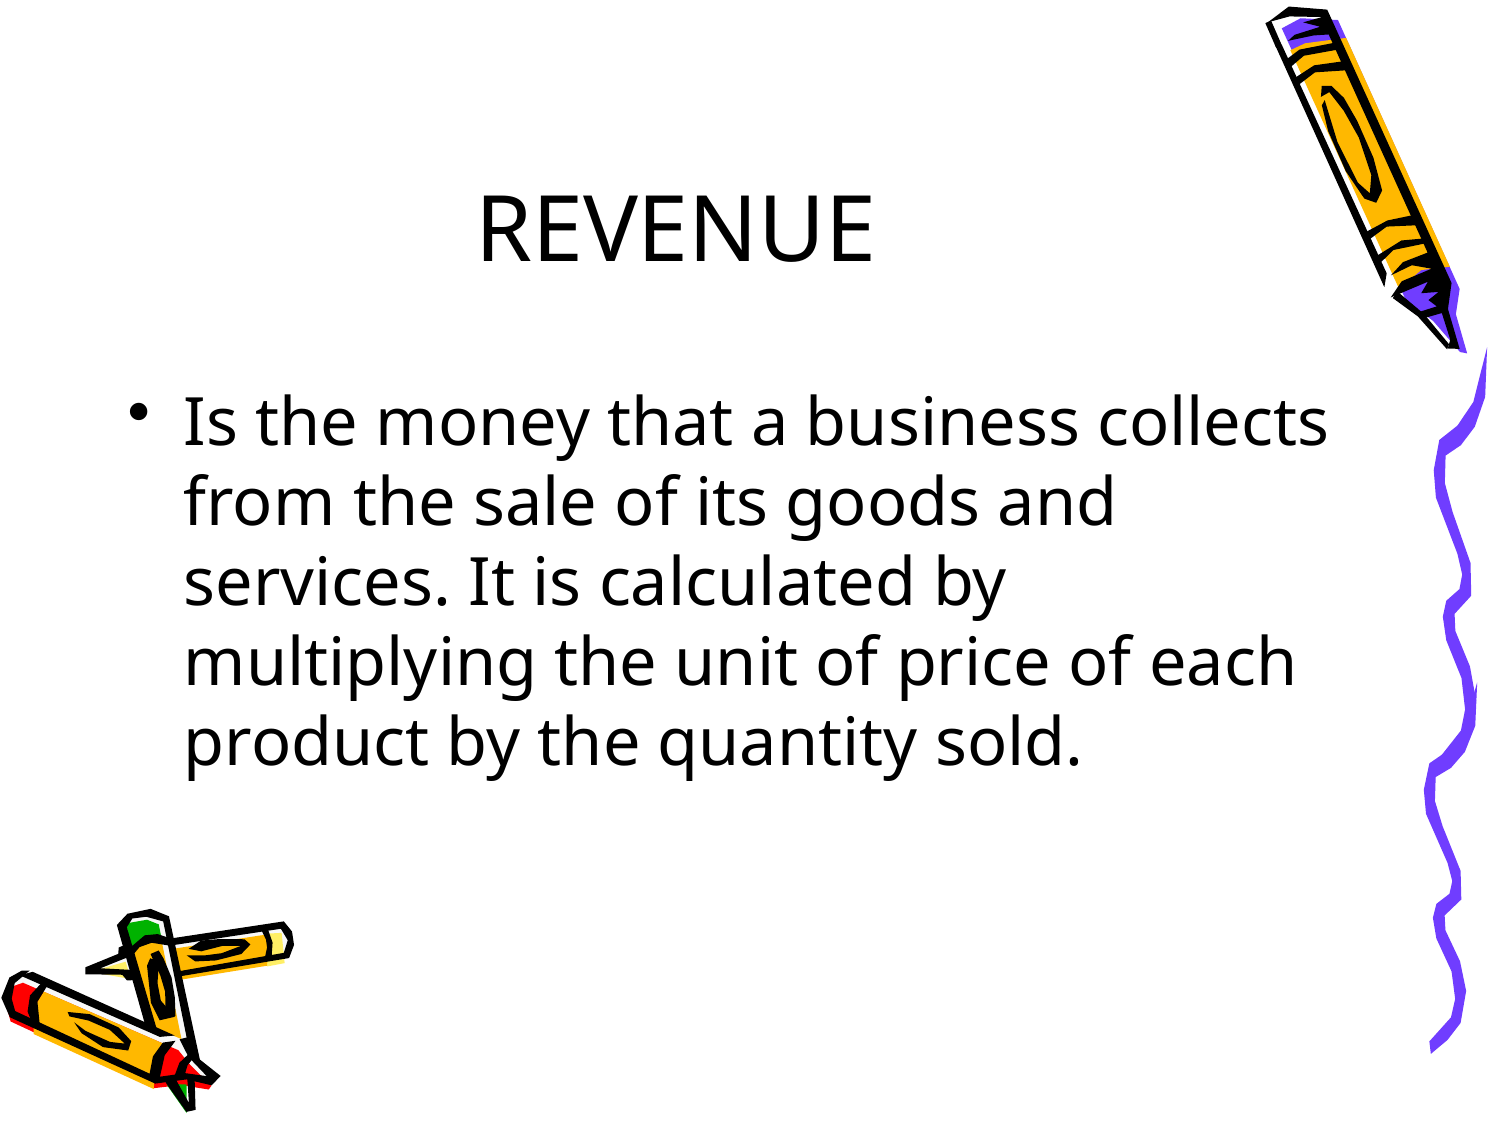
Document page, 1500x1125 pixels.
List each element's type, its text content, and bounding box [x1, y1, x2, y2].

list Is the money that a business collects from the sale of its goods and services. It is calculated by multiplying the unit of price of each product by the quantity sold. [112, 371, 1375, 972]
title REVENUE [112, 24, 1240, 288]
